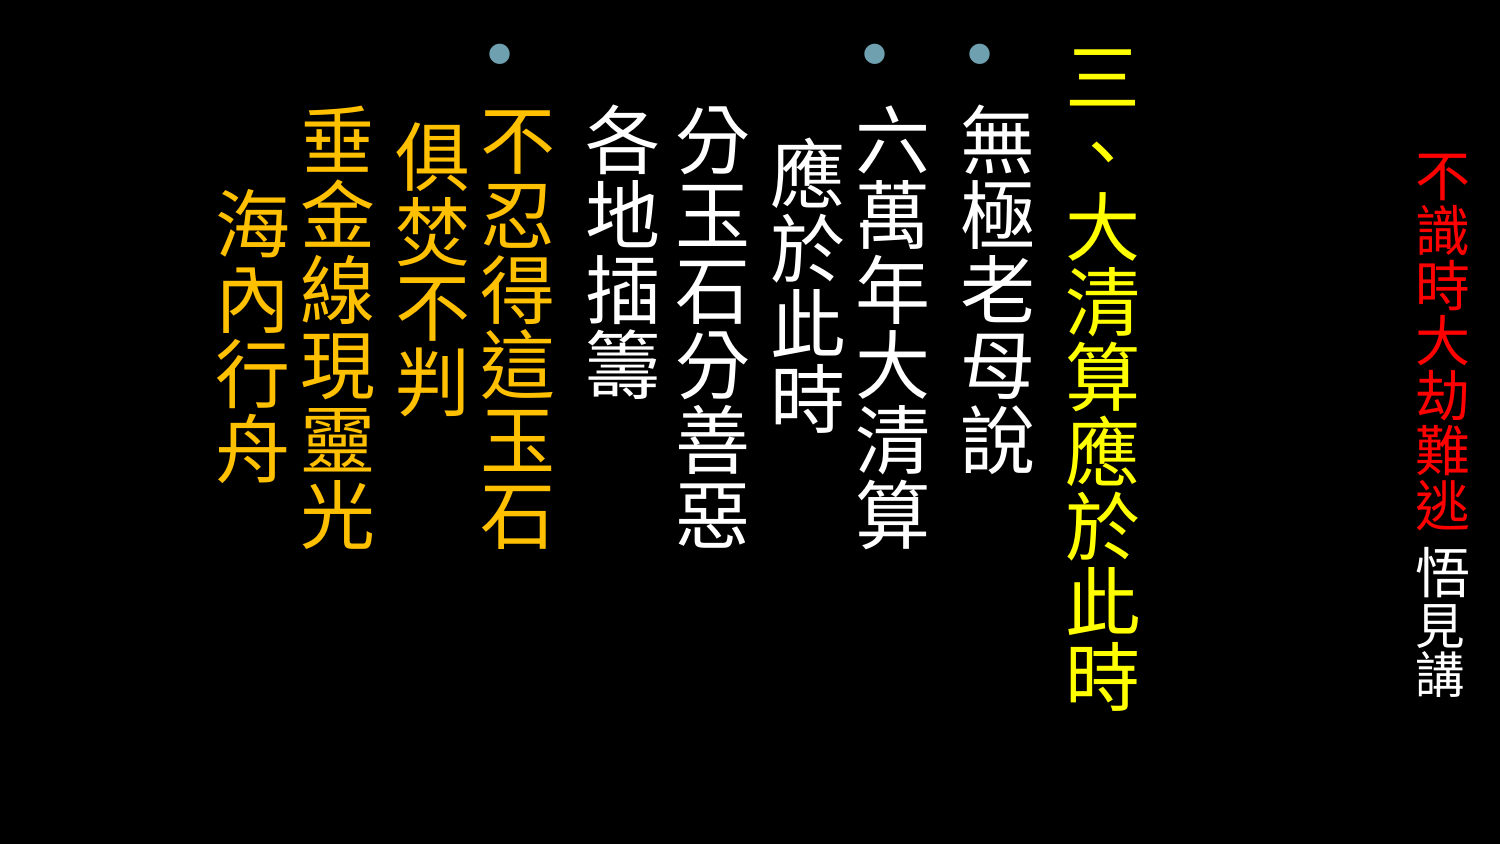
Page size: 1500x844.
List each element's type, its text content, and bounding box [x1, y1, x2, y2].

list 三、大清算應於此時 無極老母說 六萬年大清算 應於此時 分玉石分善惡 各地插籌 不忍得這玉石 俱焚不判 垂金線現靈光 海內行舟 [17, 18, 1388, 825]
title 不識時大劫難逃 悟見講 [1399, 23, 1483, 825]
